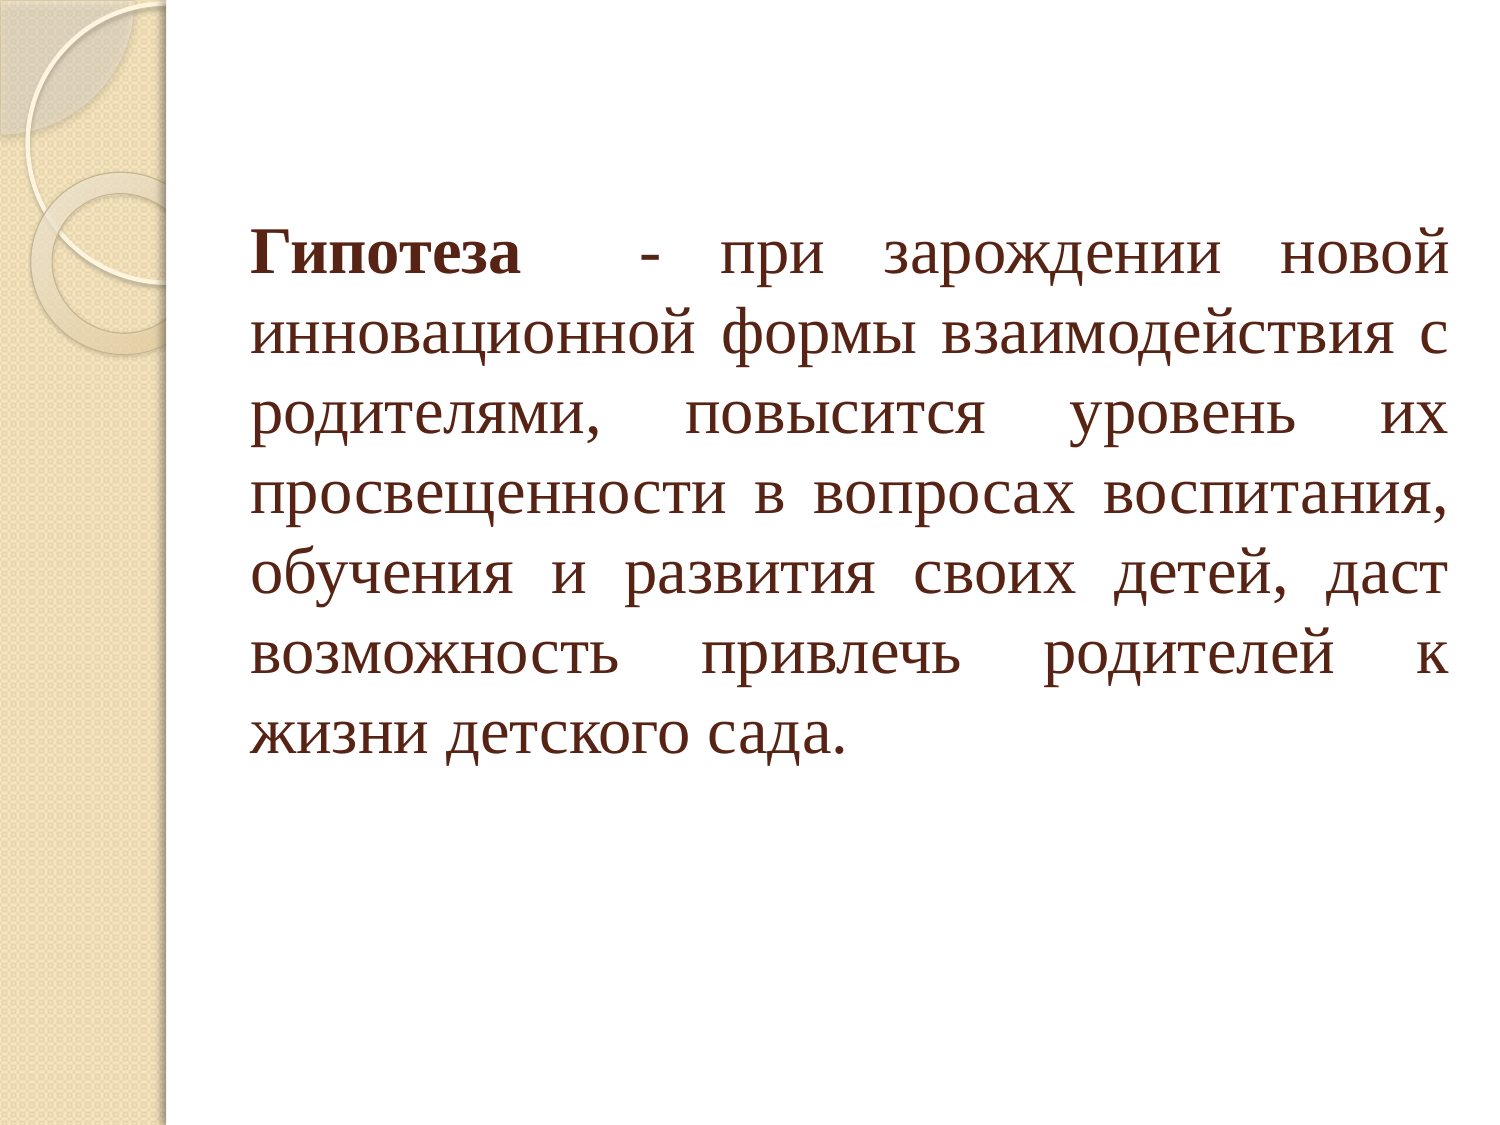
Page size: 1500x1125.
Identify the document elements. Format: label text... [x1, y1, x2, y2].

title Гипотеза - при зарождении новой инновационной формы взаимодействия с родителями, повысится уровень их просвещенности в вопросах воспитания, обучения и развития своих детей, даст возможность привлечь родителей к жизни детского сада. [235, 45, 1466, 929]
